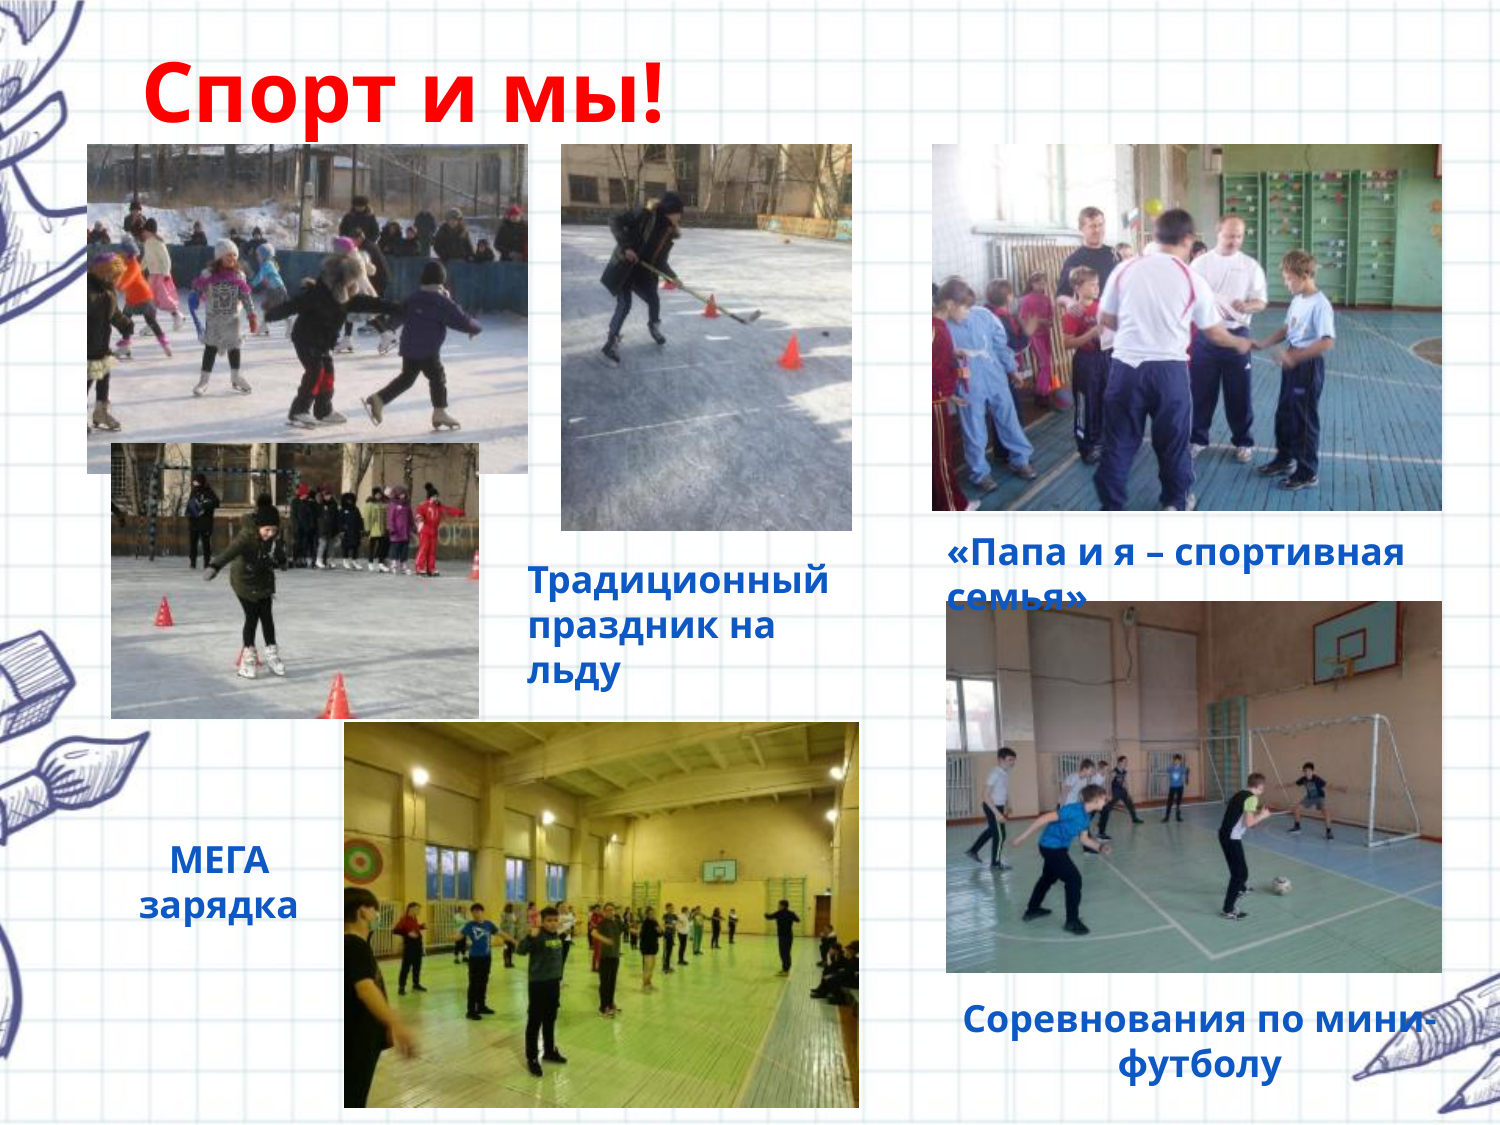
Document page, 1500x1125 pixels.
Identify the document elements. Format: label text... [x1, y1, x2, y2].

text_box МЕГА зарядка [87, 829, 344, 934]
text_box Традиционный праздник на льду [512, 548, 852, 699]
text_box «Папа и я – спортивная семья» [931, 520, 1484, 626]
text_box Спорт и мы! [126, 31, 1468, 147]
picture [0, 0, 1500, 1125]
text_box Соревнования по мини-футболу [946, 987, 1453, 1093]
